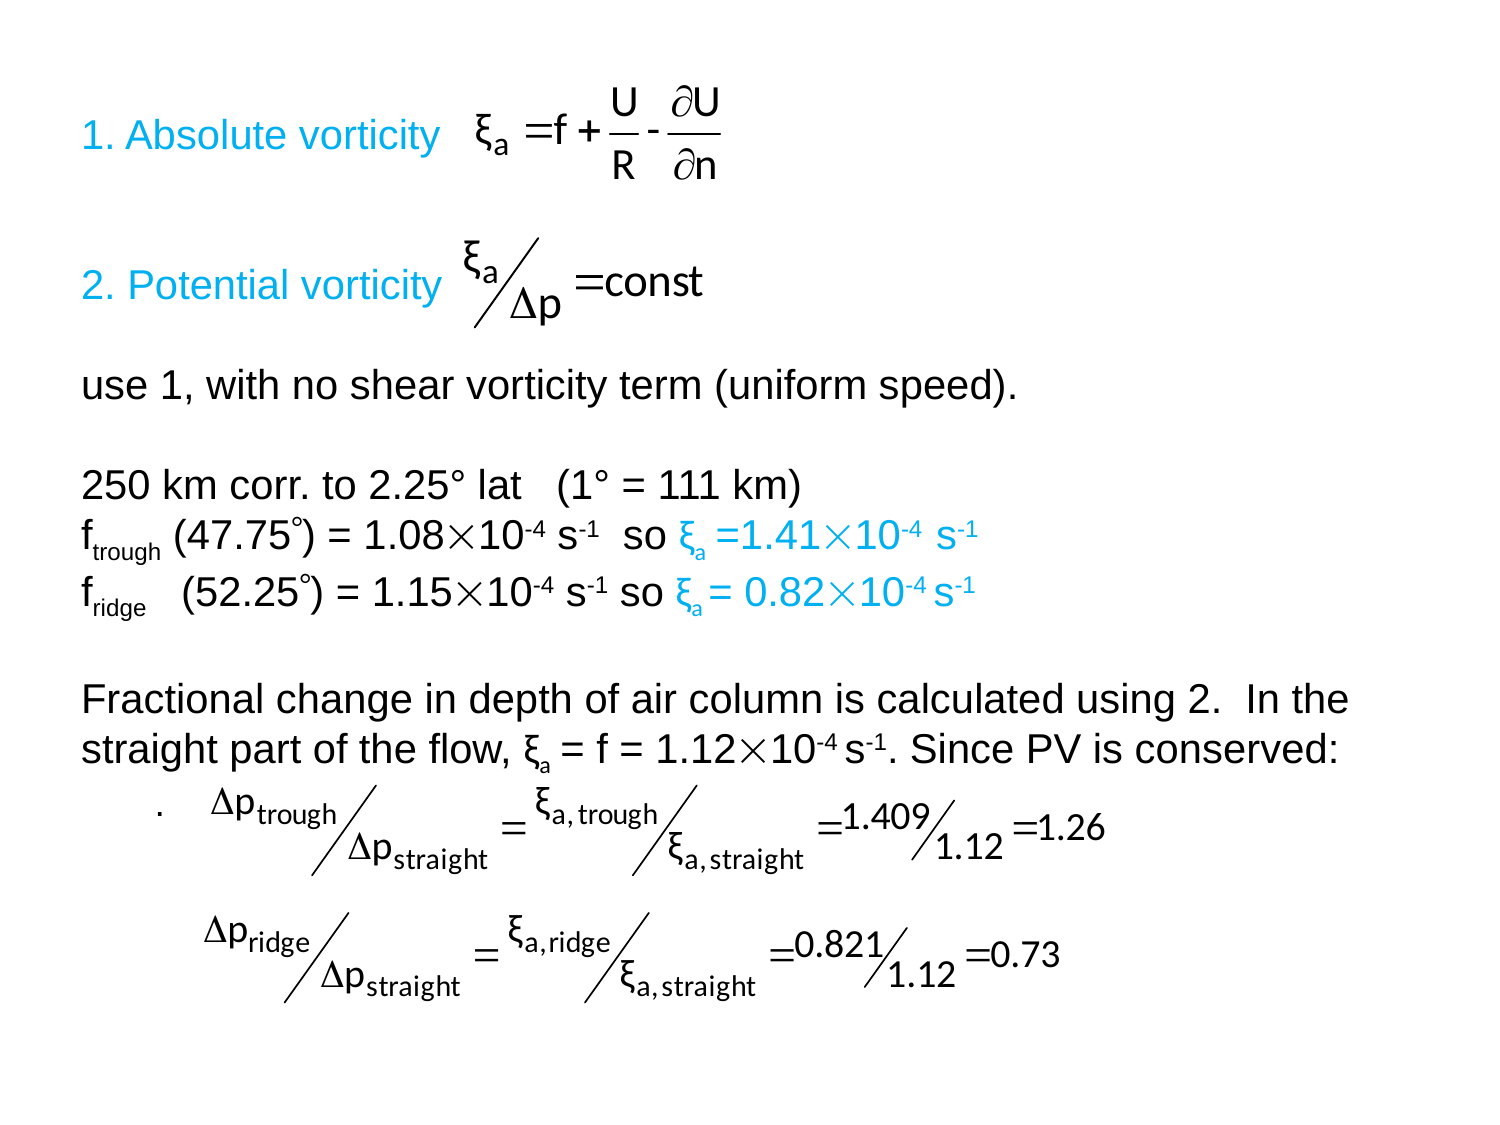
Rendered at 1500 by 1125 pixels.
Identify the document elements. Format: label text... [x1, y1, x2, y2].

text_box 1. Absolute vorticity 2. Potential vorticity use 1, with no shear vorticity term (uniform speed). 250 km corr. to 2.25° lat (1° = 111 km) ftrough (47.75) = 1.0810-4 s-1 so ξa =1.4110-4 s-1 fridge (52.25) = 1.1510-4 s-1 so ξa = 0.8210-4 s-1 Fractional change in depth of air column is calculated using 2. In the straight part of the flow, ξa = f = 1.1210-4 s-1. Since PV is conserved: . [66, 100, 1479, 966]
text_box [468, 73, 729, 190]
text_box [455, 229, 717, 340]
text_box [196, 904, 1065, 1012]
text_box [203, 776, 1112, 884]
